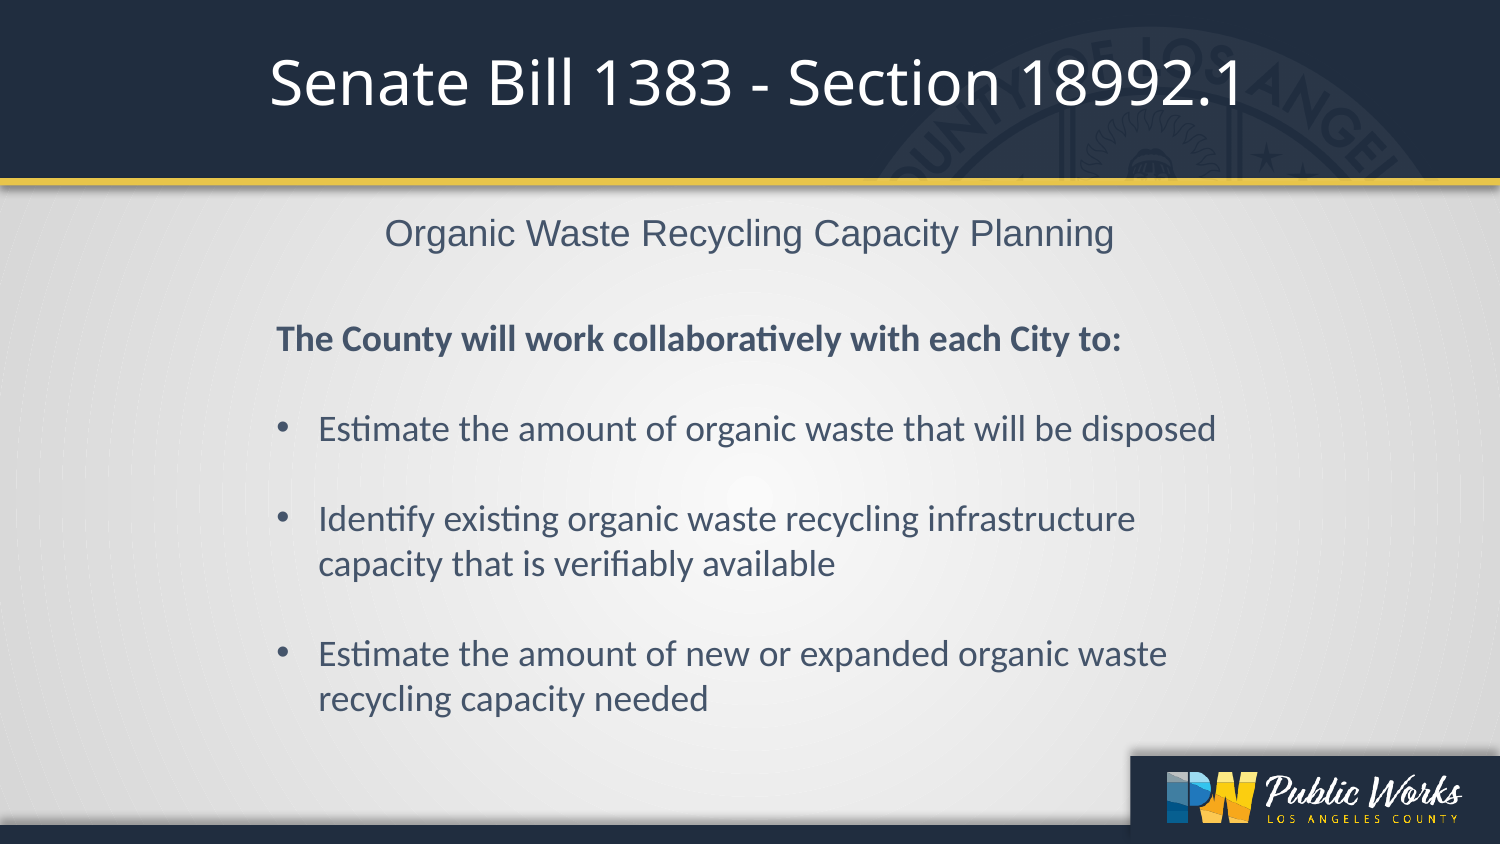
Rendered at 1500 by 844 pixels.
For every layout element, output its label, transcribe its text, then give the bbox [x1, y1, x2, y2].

text_box Senate Bill 1383 - Section 18992.1 [242, 43, 1278, 169]
text_box Organic Waste Recycling Capacity Planning The County will work collaboratively with each City to: Estimate the amount of organic waste that will be disposed Identify existing organic waste recycling infrastructure capacity that is verifiably available Estimate the amount of new or expanded organic waste recycling capacity needed [261, 230, 1239, 773]
